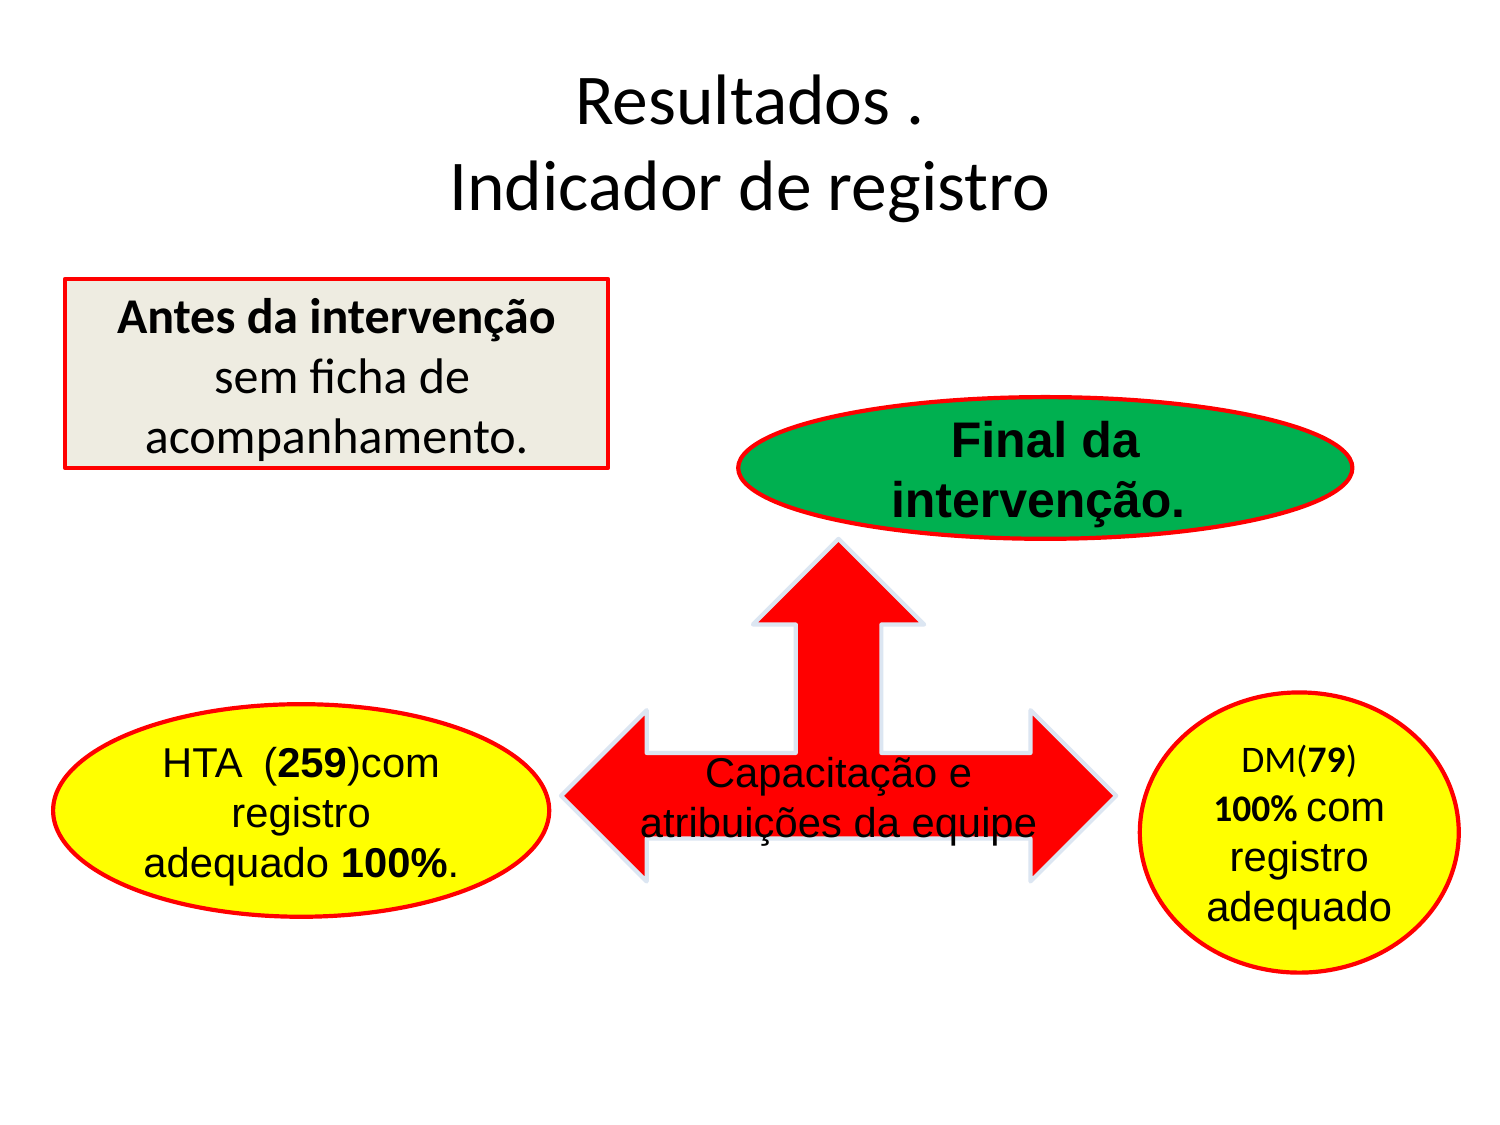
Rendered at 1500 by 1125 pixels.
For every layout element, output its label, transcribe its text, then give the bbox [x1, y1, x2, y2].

text_box HTA (259)com registro adequado 100%. [50, 702, 552, 919]
text_box Antes da intervenção sem ficha de acompanhamento. [63, 277, 610, 470]
text_box DM(79) 100% com registro adequado [1137, 690, 1461, 975]
text_box Final da intervenção. [736, 394, 1355, 541]
text_box Capacitação e atribuições da equipe [558, 536, 1119, 884]
title Resultados . Indicador de registro [75, 45, 1425, 233]
